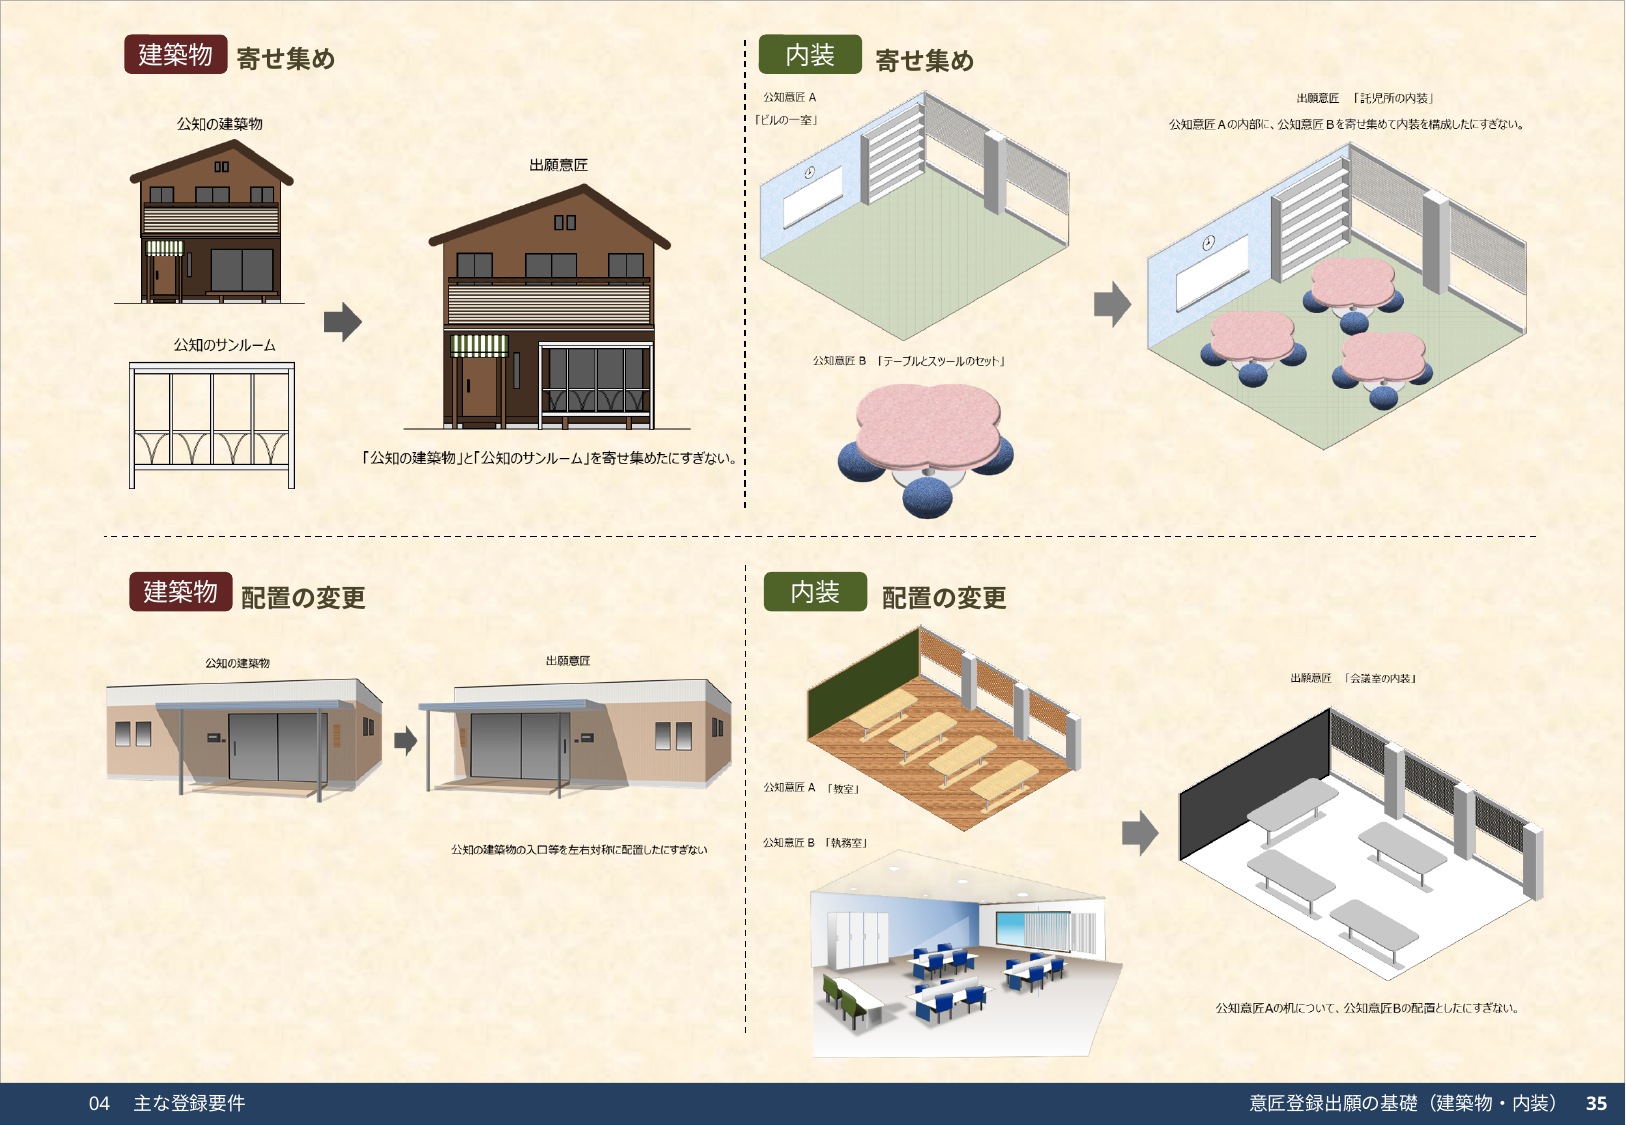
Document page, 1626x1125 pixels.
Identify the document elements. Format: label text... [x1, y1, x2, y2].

text_box 04 主な登録要件 [74, 1084, 261, 1122]
text_box 配置の変更 [180, 565, 427, 620]
text_box 35 [1583, 1084, 1623, 1122]
picture [755, 623, 1544, 1058]
text_box 建築物 [125, 35, 227, 74]
text_box 内装 [759, 35, 825, 74]
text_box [114, 110, 742, 495]
picture [747, 86, 1535, 531]
text_box 内装 [764, 572, 821, 611]
text_box 寄せ集め [186, 27, 387, 81]
text_box 建築物 [130, 572, 232, 611]
text_box 意匠登録出願の基礎（建築物・内装） [1234, 1084, 1583, 1122]
text_box [0, 1082, 1625, 1125]
picture [105, 650, 732, 864]
text_box 配置の変更 [821, 565, 1068, 620]
text_box 寄せ集め [825, 29, 1026, 83]
